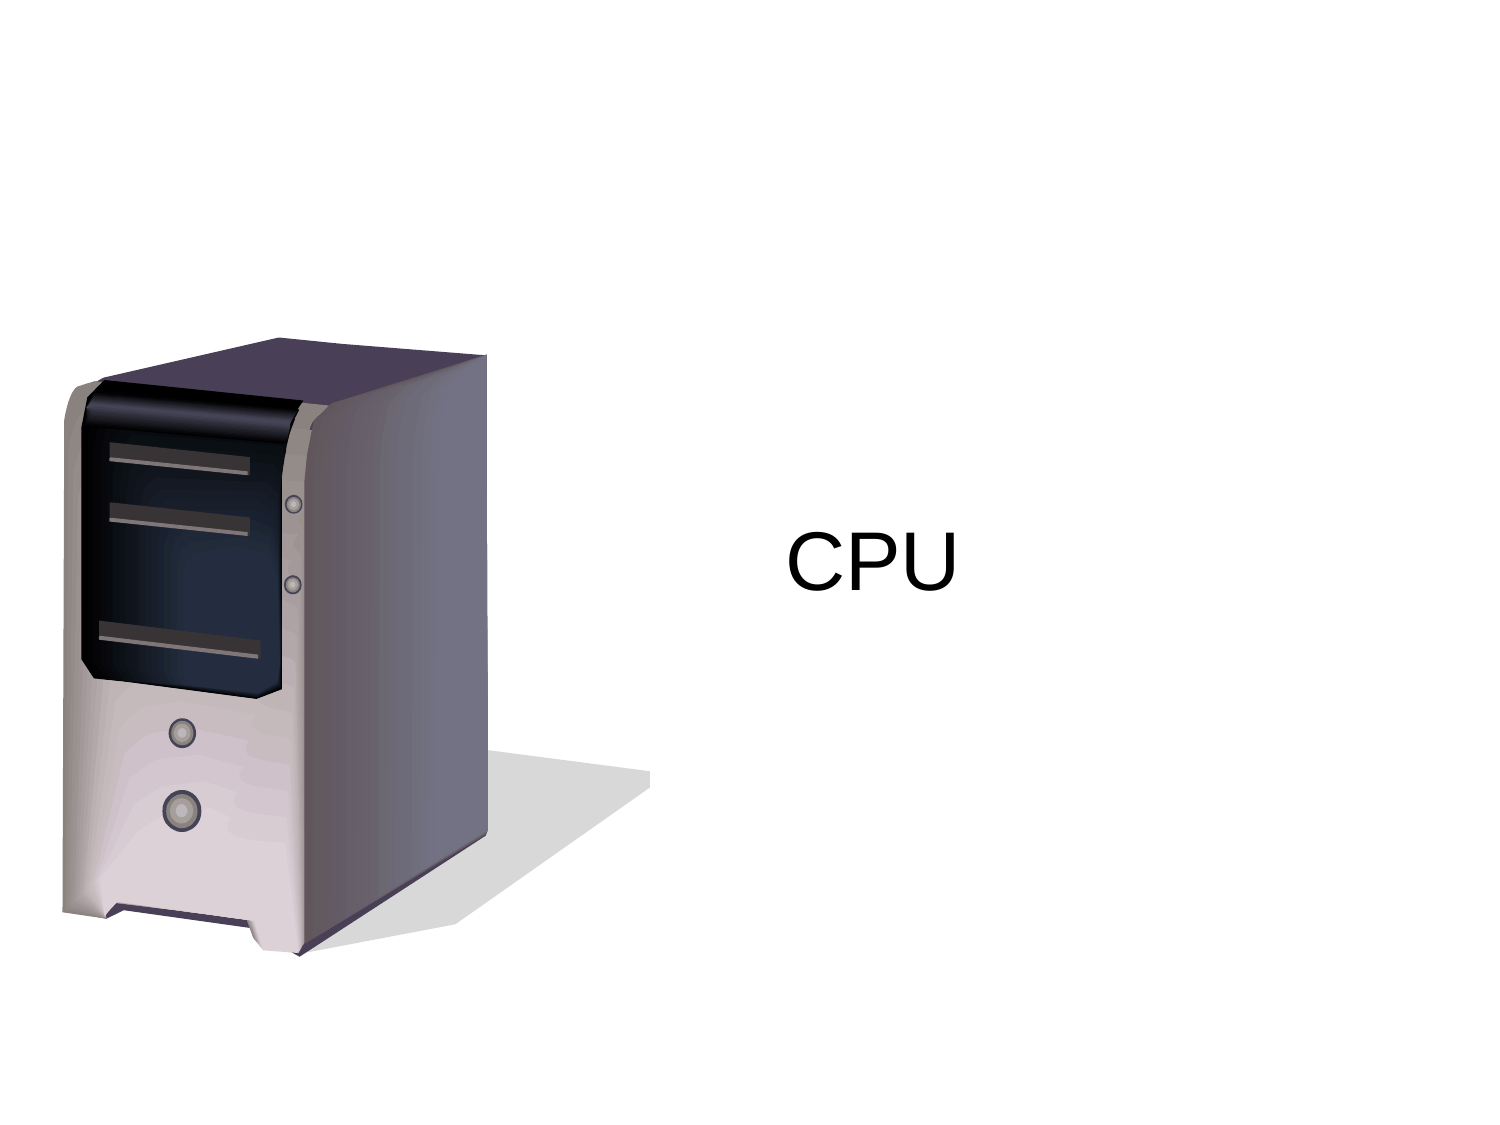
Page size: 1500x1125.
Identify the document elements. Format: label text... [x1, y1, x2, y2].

text_box CPU [770, 399, 1088, 715]
picture [62, 337, 651, 960]
